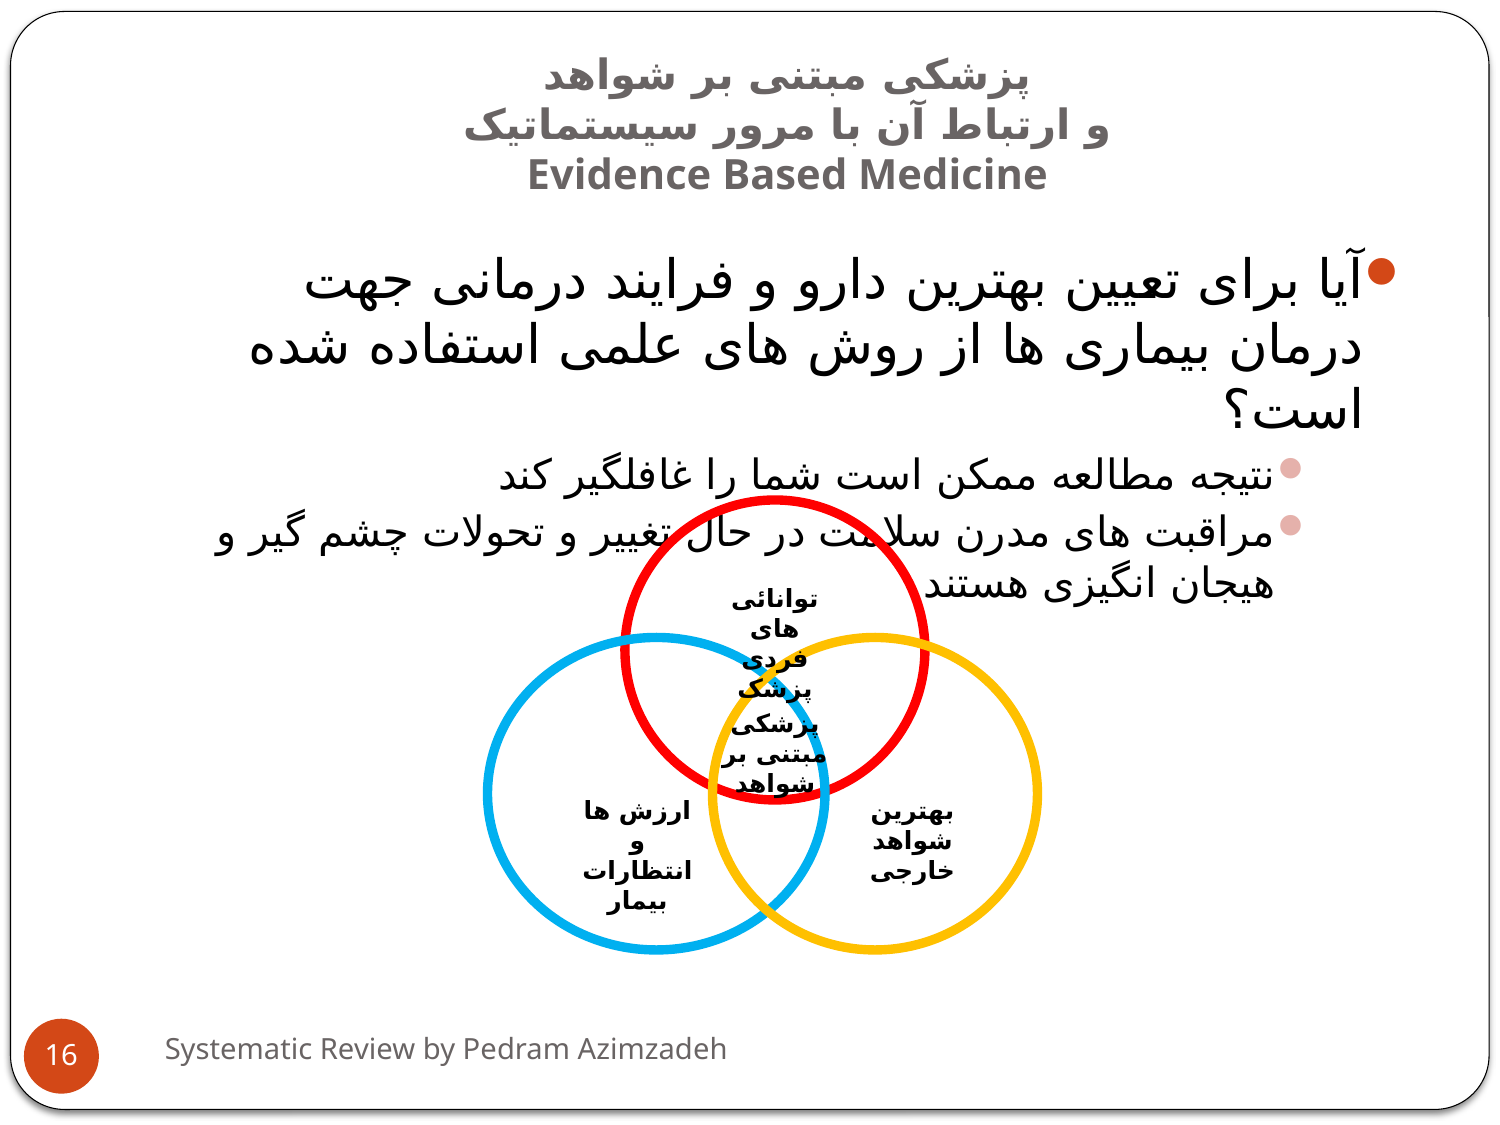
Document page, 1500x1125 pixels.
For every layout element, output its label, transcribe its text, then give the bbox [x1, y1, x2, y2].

slide_number 16 [23, 1018, 99, 1094]
footer Systematic Review by Pedram Azimzadeh [150, 1012, 800, 1088]
title پزشکی مبتنی بر شواهد و ارتباط آن با مرور سیستماتیک Evidence Based Medicine [150, 50, 1425, 213]
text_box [249, 487, 1251, 988]
list آیا برای تعیین بهترین دارو و فرایند درمانی جهت درمان بیماری ها از روش های علمی استفاده شده است؟ نتیجه مطالعه ممکن است شما را غافلگیر کند مراقبت های مدرن سلامت در حال تغییر و تحولات چشم گیر و هیجان انگیزی هستند [150, 237, 1425, 988]
